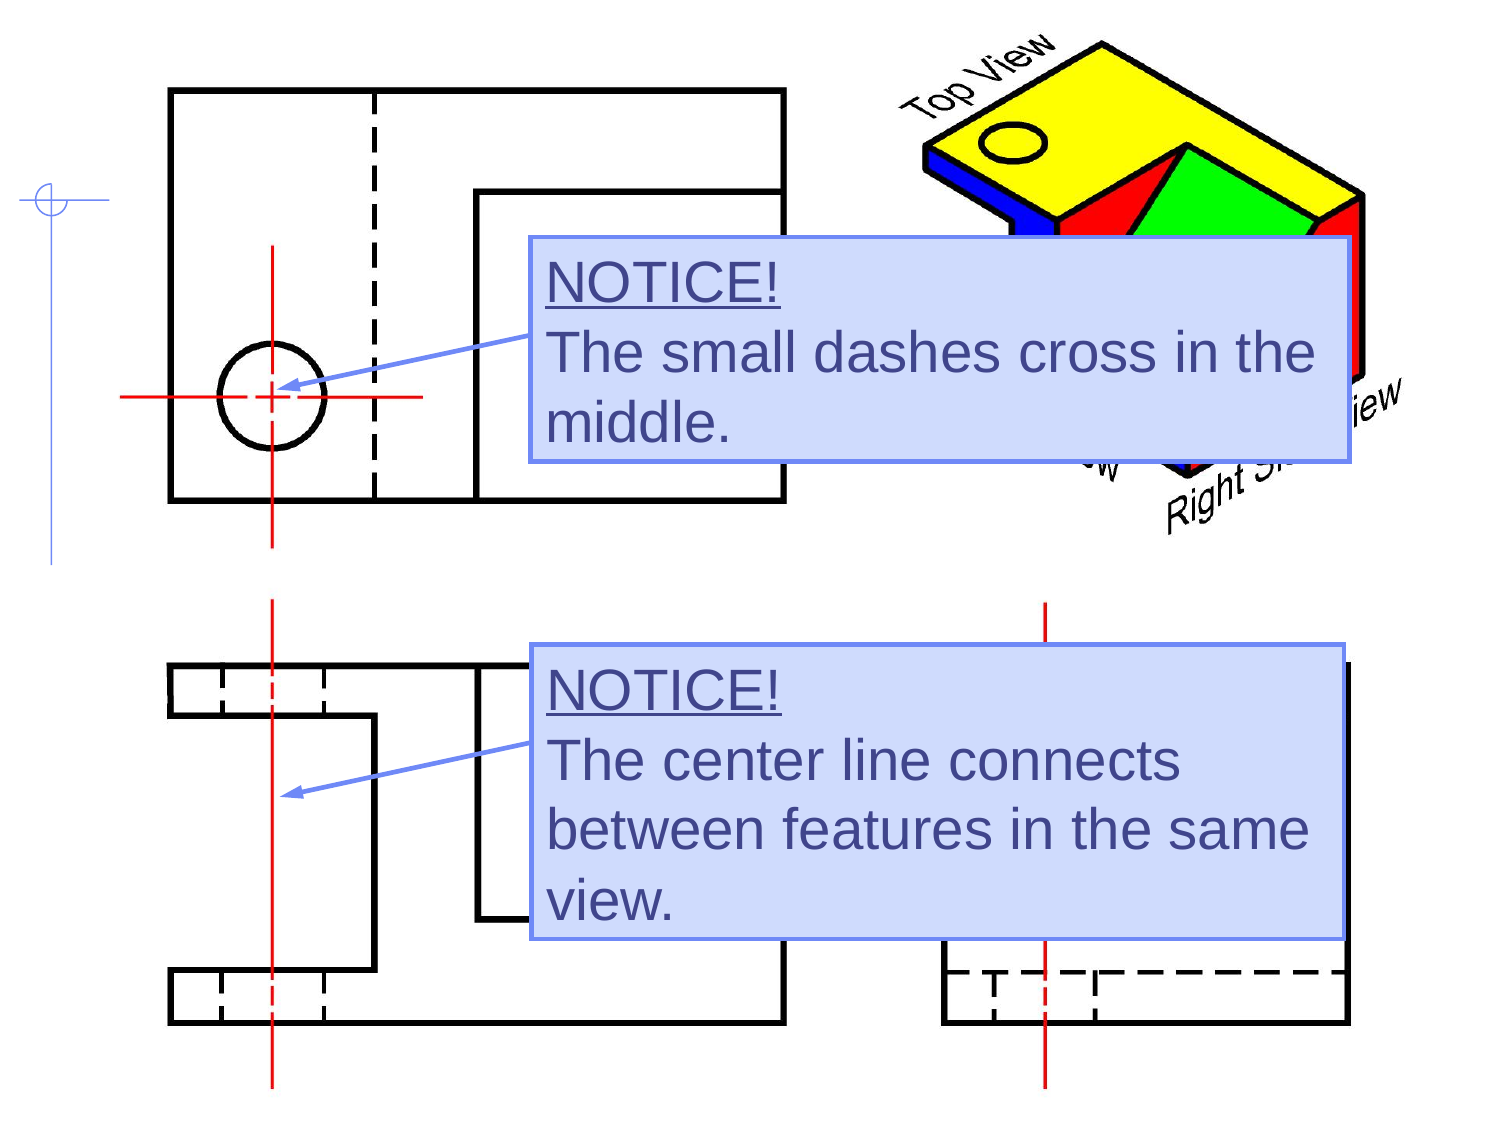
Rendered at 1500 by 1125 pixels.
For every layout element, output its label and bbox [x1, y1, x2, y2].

picture [109, 22, 1421, 1100]
text_box [276, 236, 1350, 468]
text_box [279, 643, 1345, 945]
